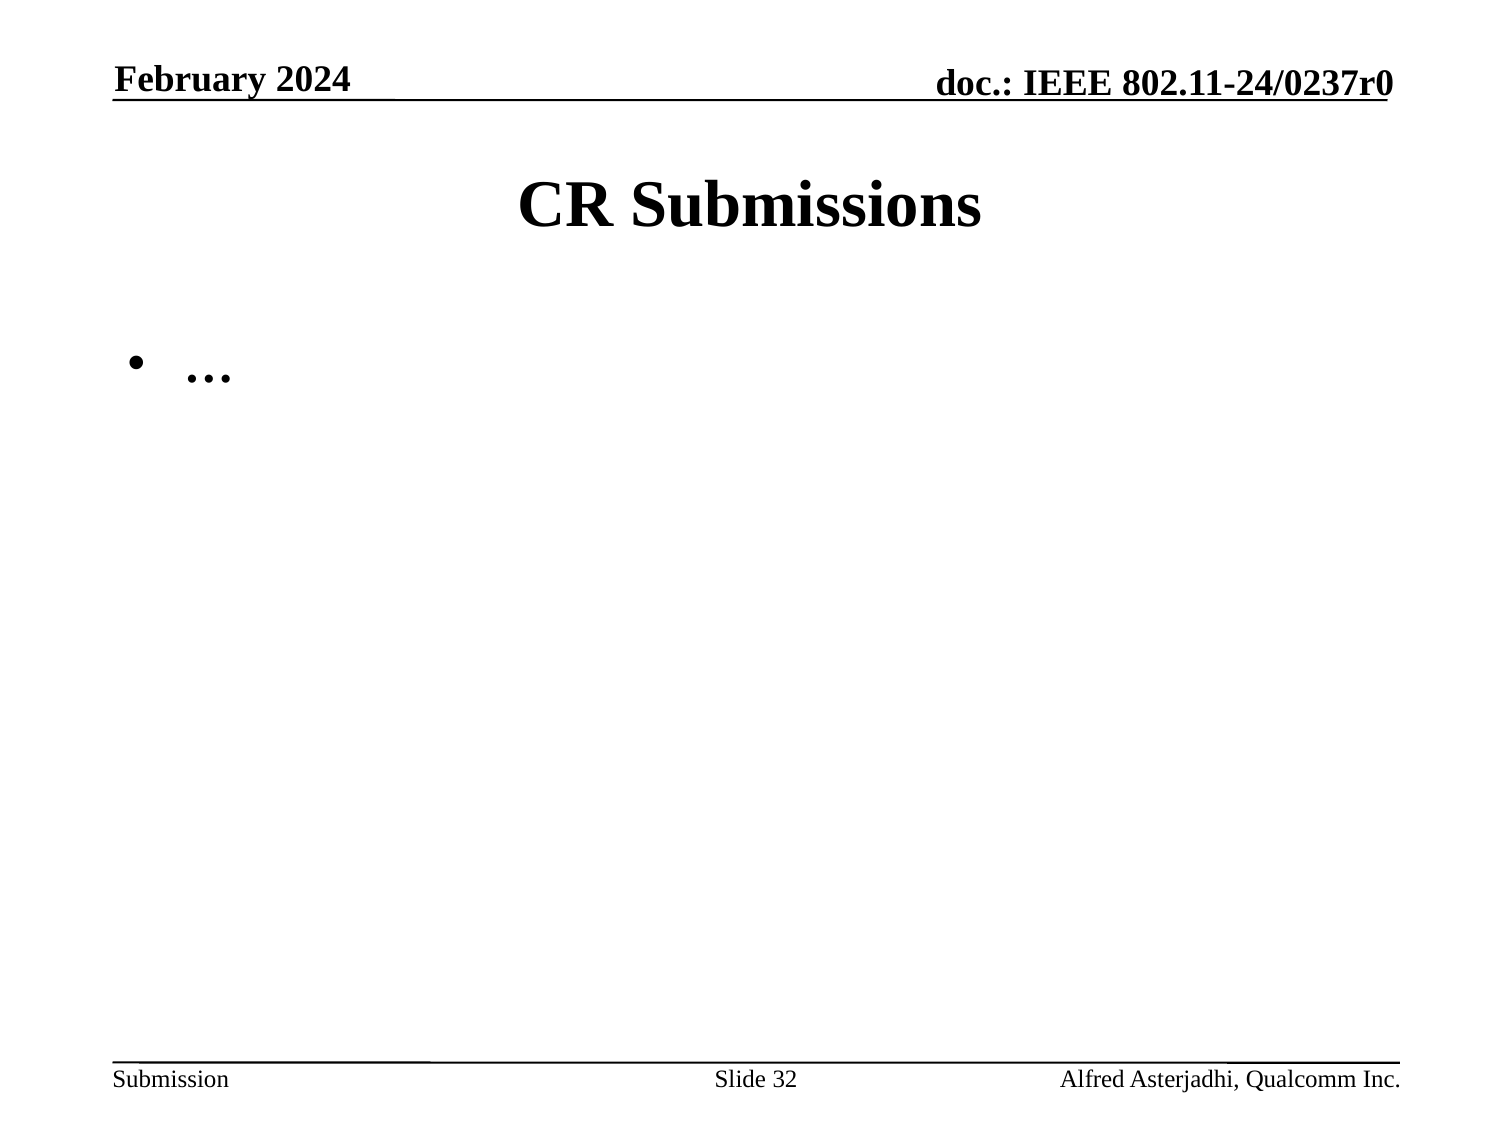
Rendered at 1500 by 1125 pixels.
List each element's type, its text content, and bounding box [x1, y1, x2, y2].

footer Alfred Asterjadhi, Qualcomm Inc. [878, 1061, 1402, 1093]
slide_number Slide 32 [712, 1061, 800, 1123]
title CR Submissions [112, 112, 1388, 288]
list … [112, 324, 1388, 1000]
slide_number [114, 54, 423, 100]
